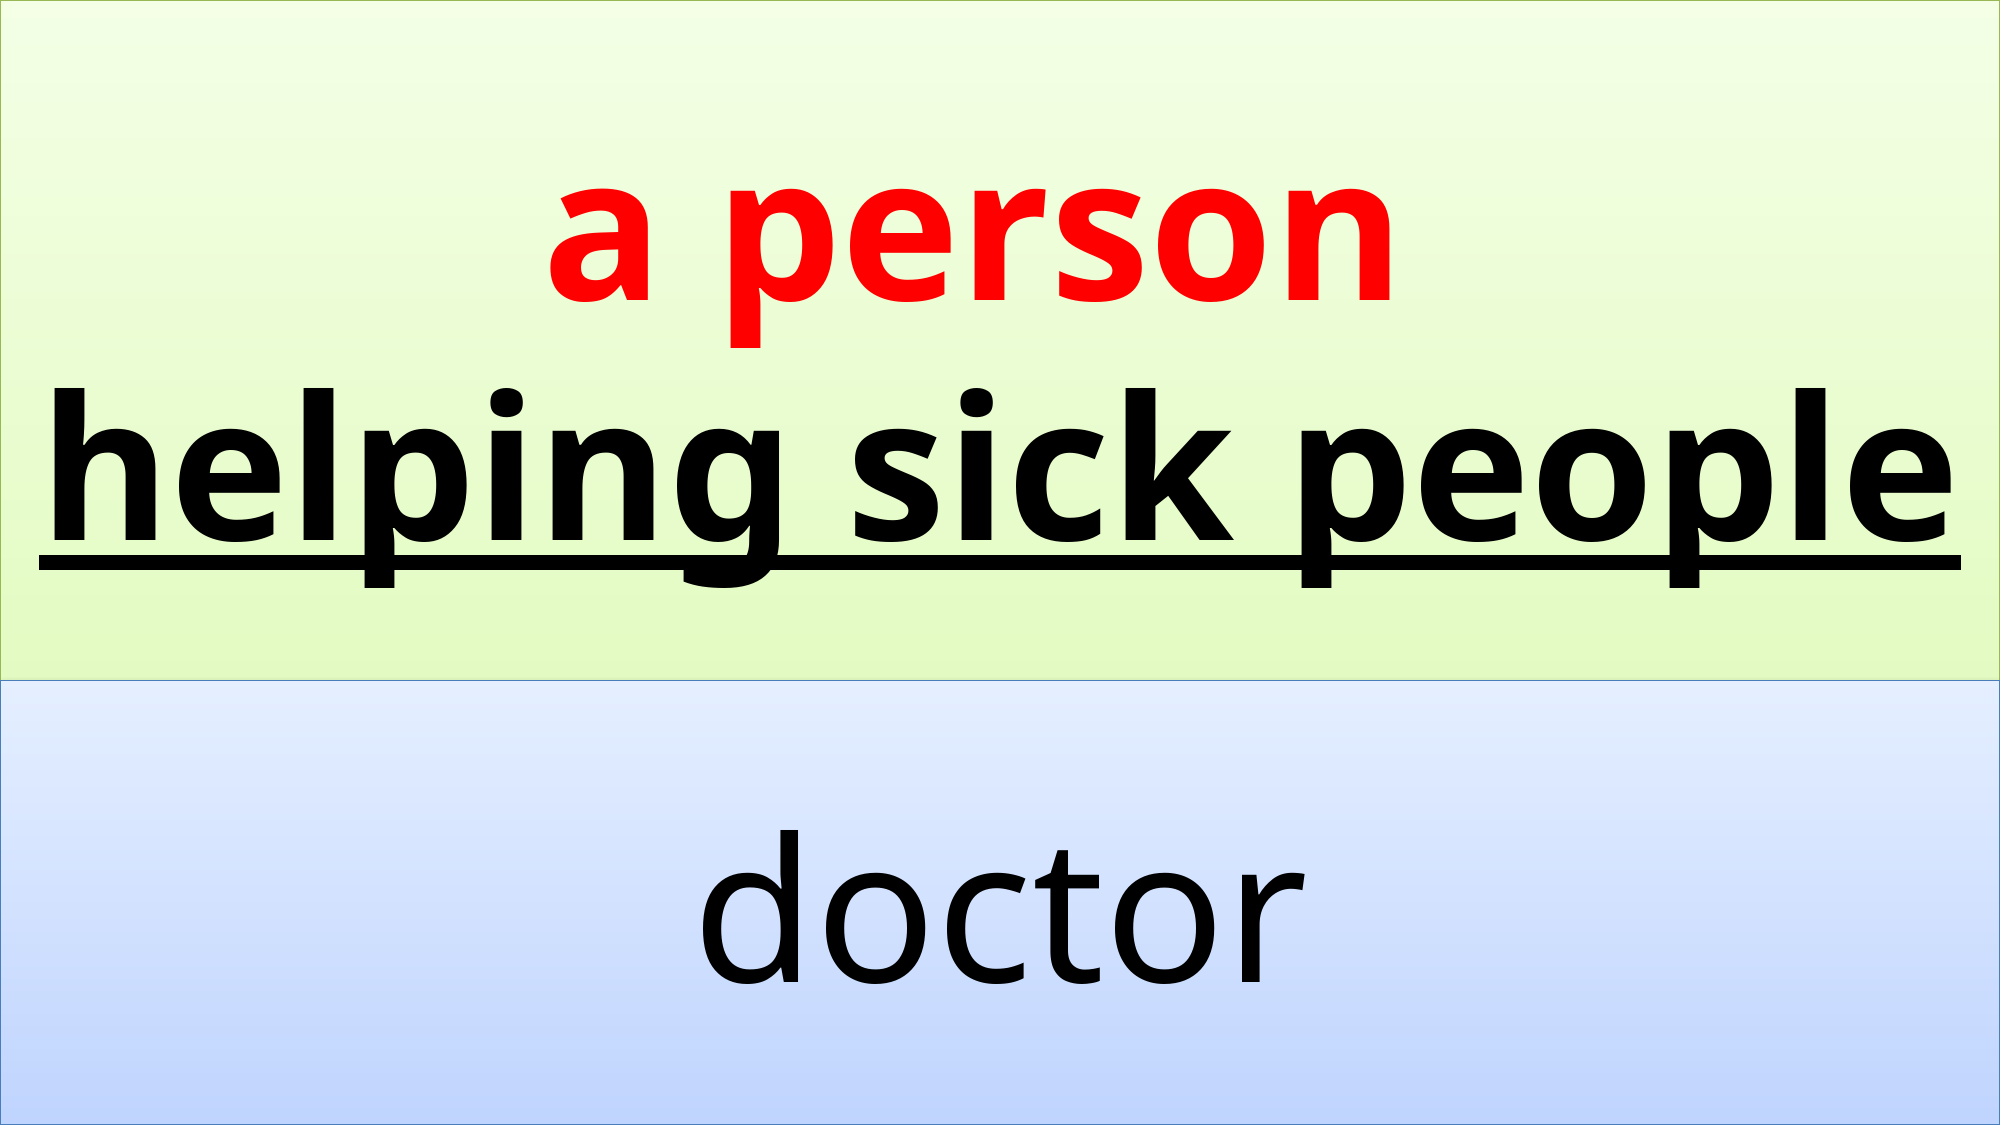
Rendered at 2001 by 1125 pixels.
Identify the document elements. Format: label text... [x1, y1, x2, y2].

text_box a person helping sick people [0, 0, 2000, 680]
text_box doctor [0, 680, 2000, 1125]
